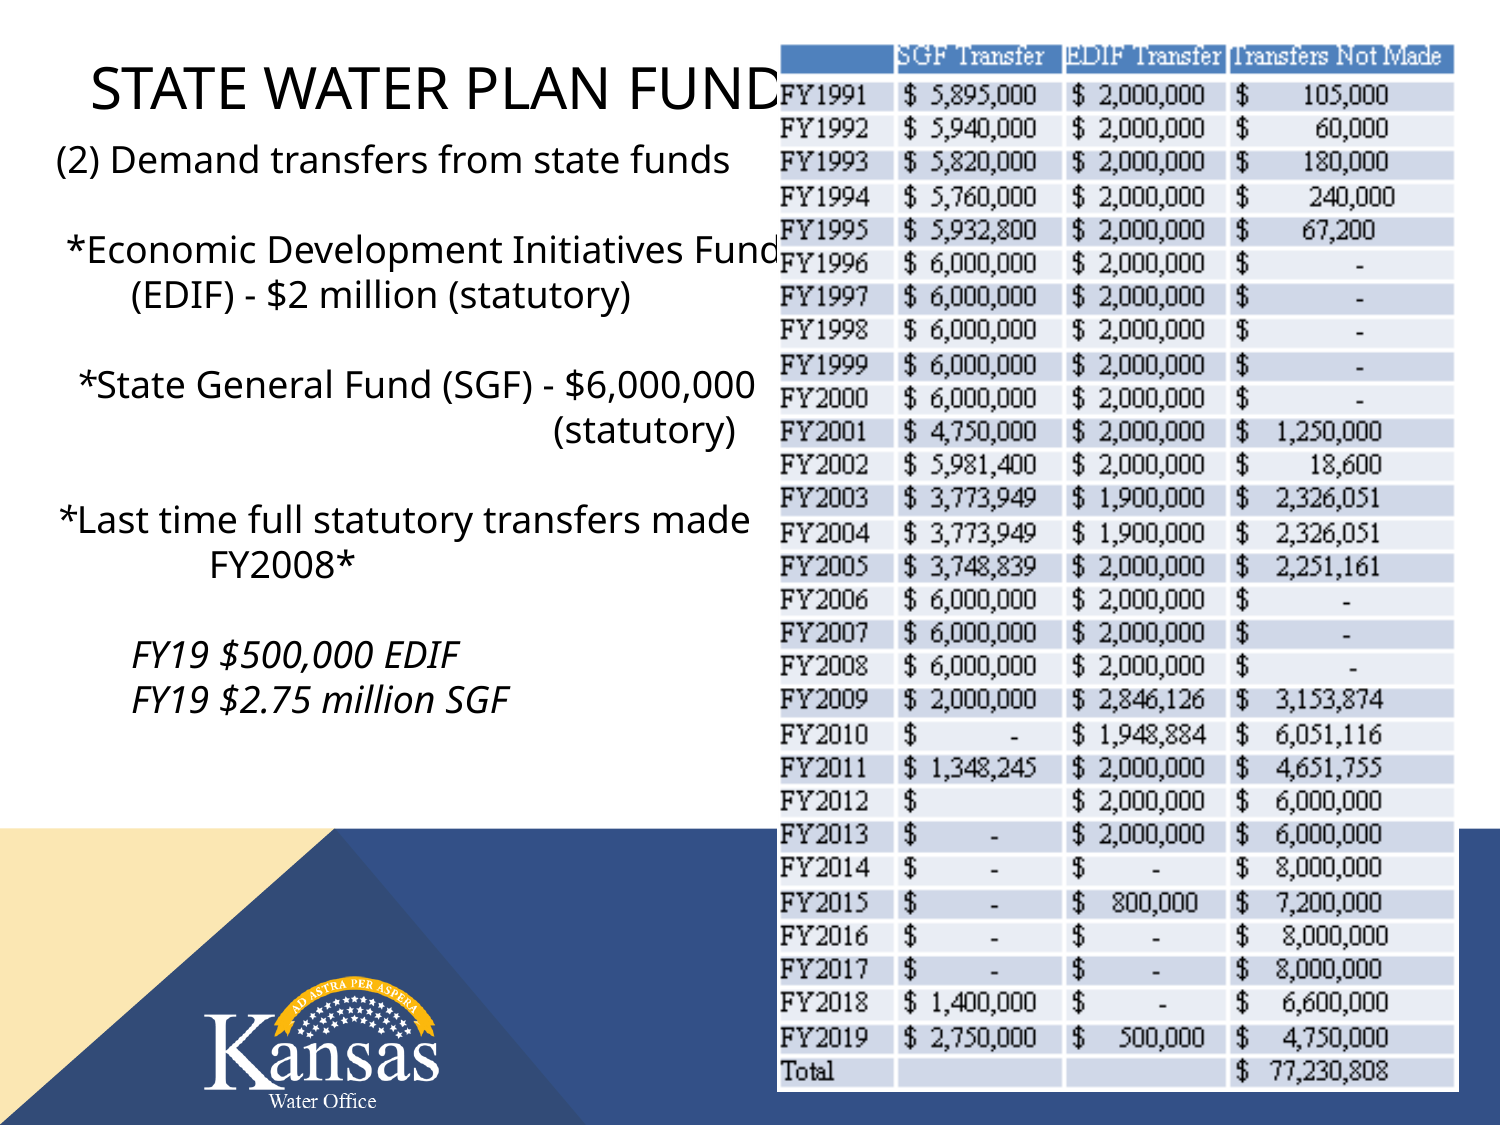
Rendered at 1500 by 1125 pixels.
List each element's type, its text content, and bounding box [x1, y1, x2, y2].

title STATE WATER PLAN FUND [75, 41, 774, 129]
picture [200, 976, 443, 1111]
text_box (2) Demand transfers from state funds *Economic Development Initiatives Fund (EDIF) - $2 million (statutory) *State General Fund (SGF) - $6,000,000 (statutory) *Last time full statutory transfers made FY2008* FY19 $500,000 EDIF FY19 $2.75 million SGF [50, 129, 771, 286]
picture [776, 40, 1459, 1092]
